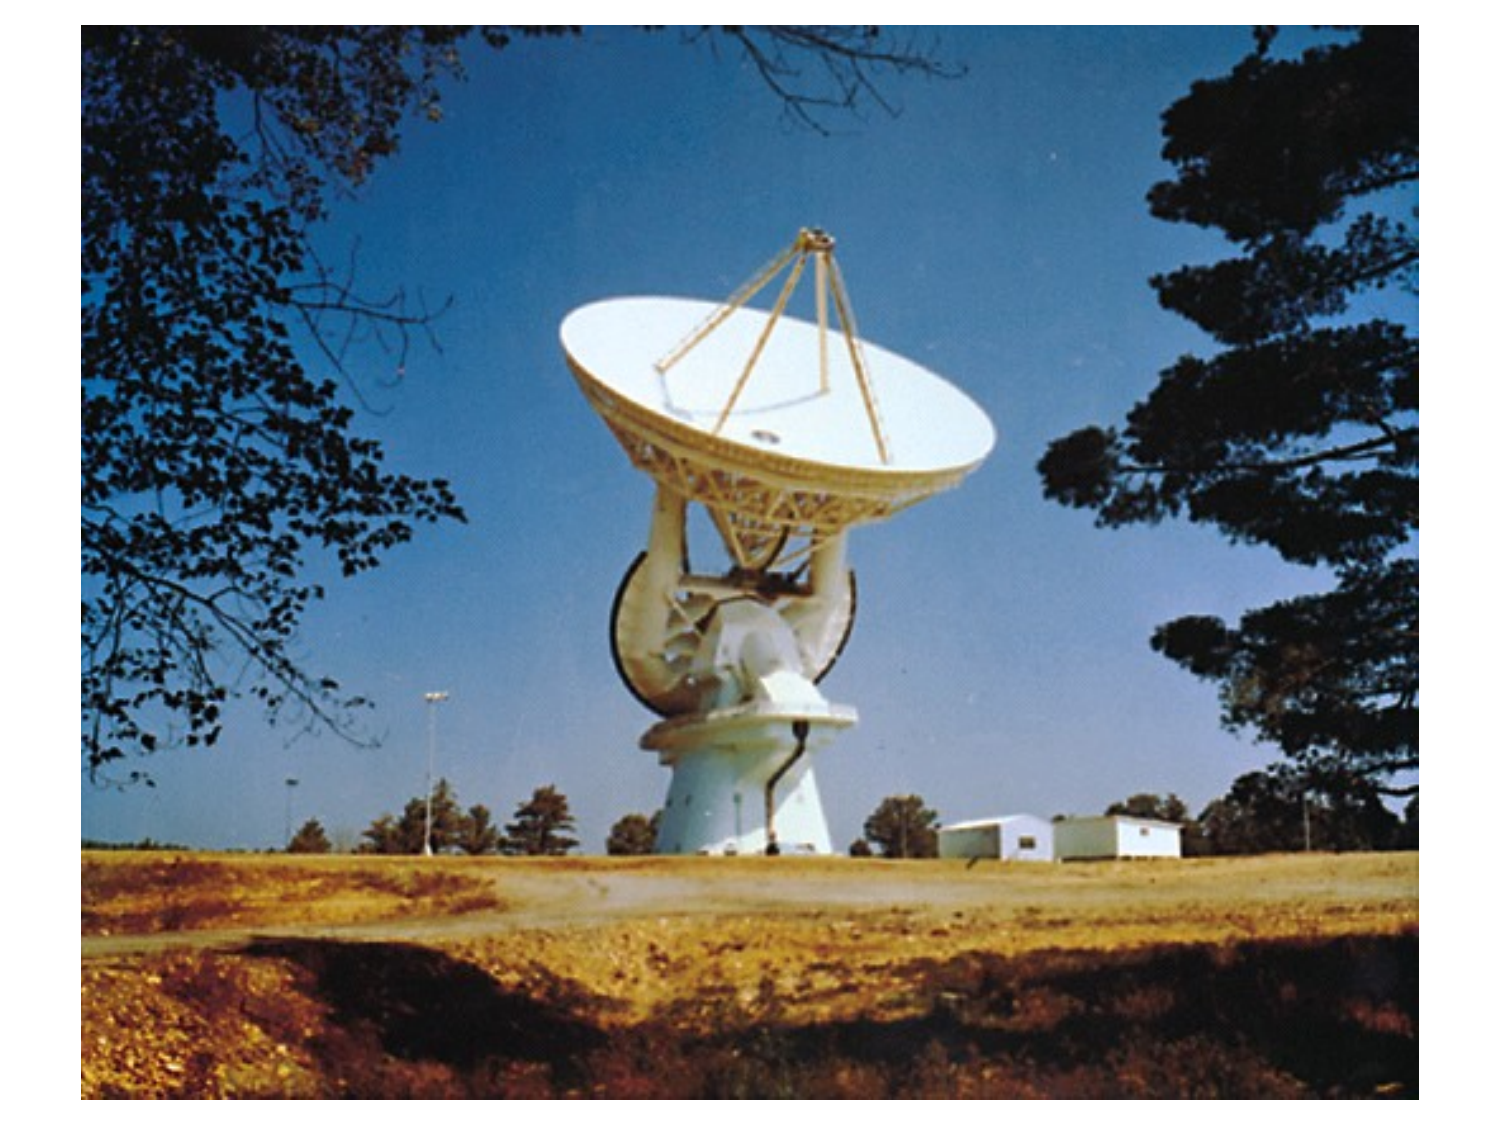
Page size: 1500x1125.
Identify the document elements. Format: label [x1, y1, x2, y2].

picture [81, 25, 1419, 1100]
